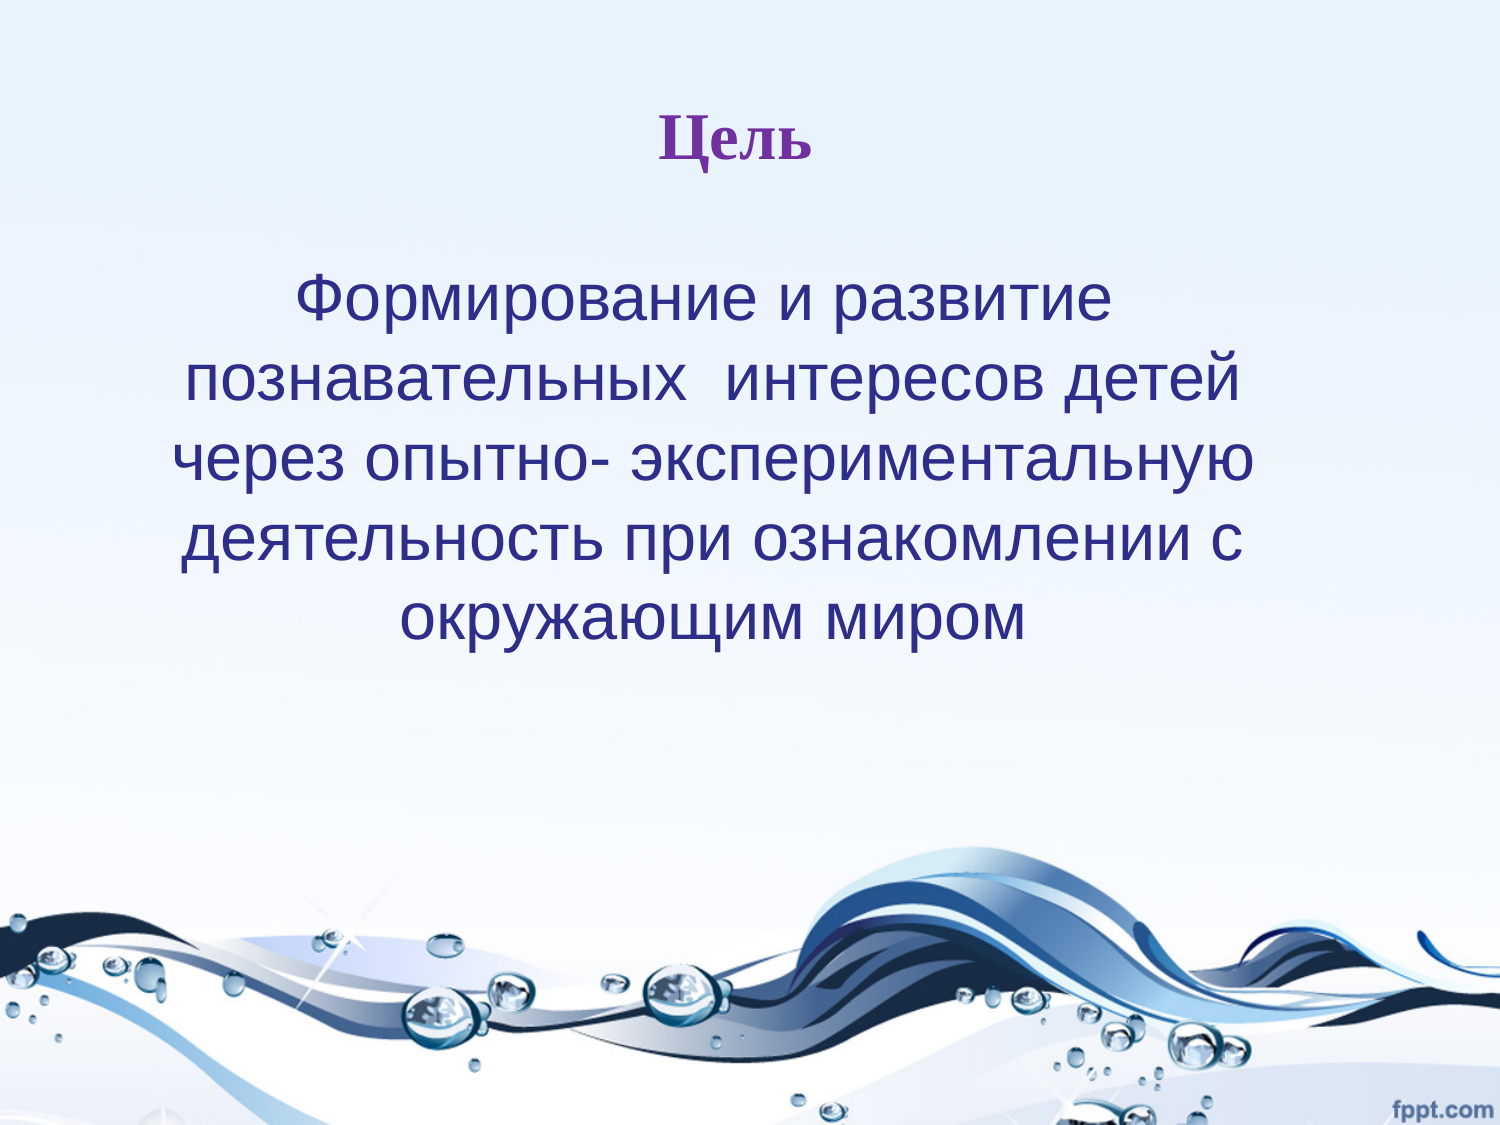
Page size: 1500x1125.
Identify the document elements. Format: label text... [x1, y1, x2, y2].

picture [0, 0, 1500, 1125]
title Цель [93, 34, 1388, 282]
subtitle Формирование и развитие познавательных интересов детей через опытно- экспериментальную деятельность при ознакомлении с окружающим миром [152, 245, 1276, 926]
